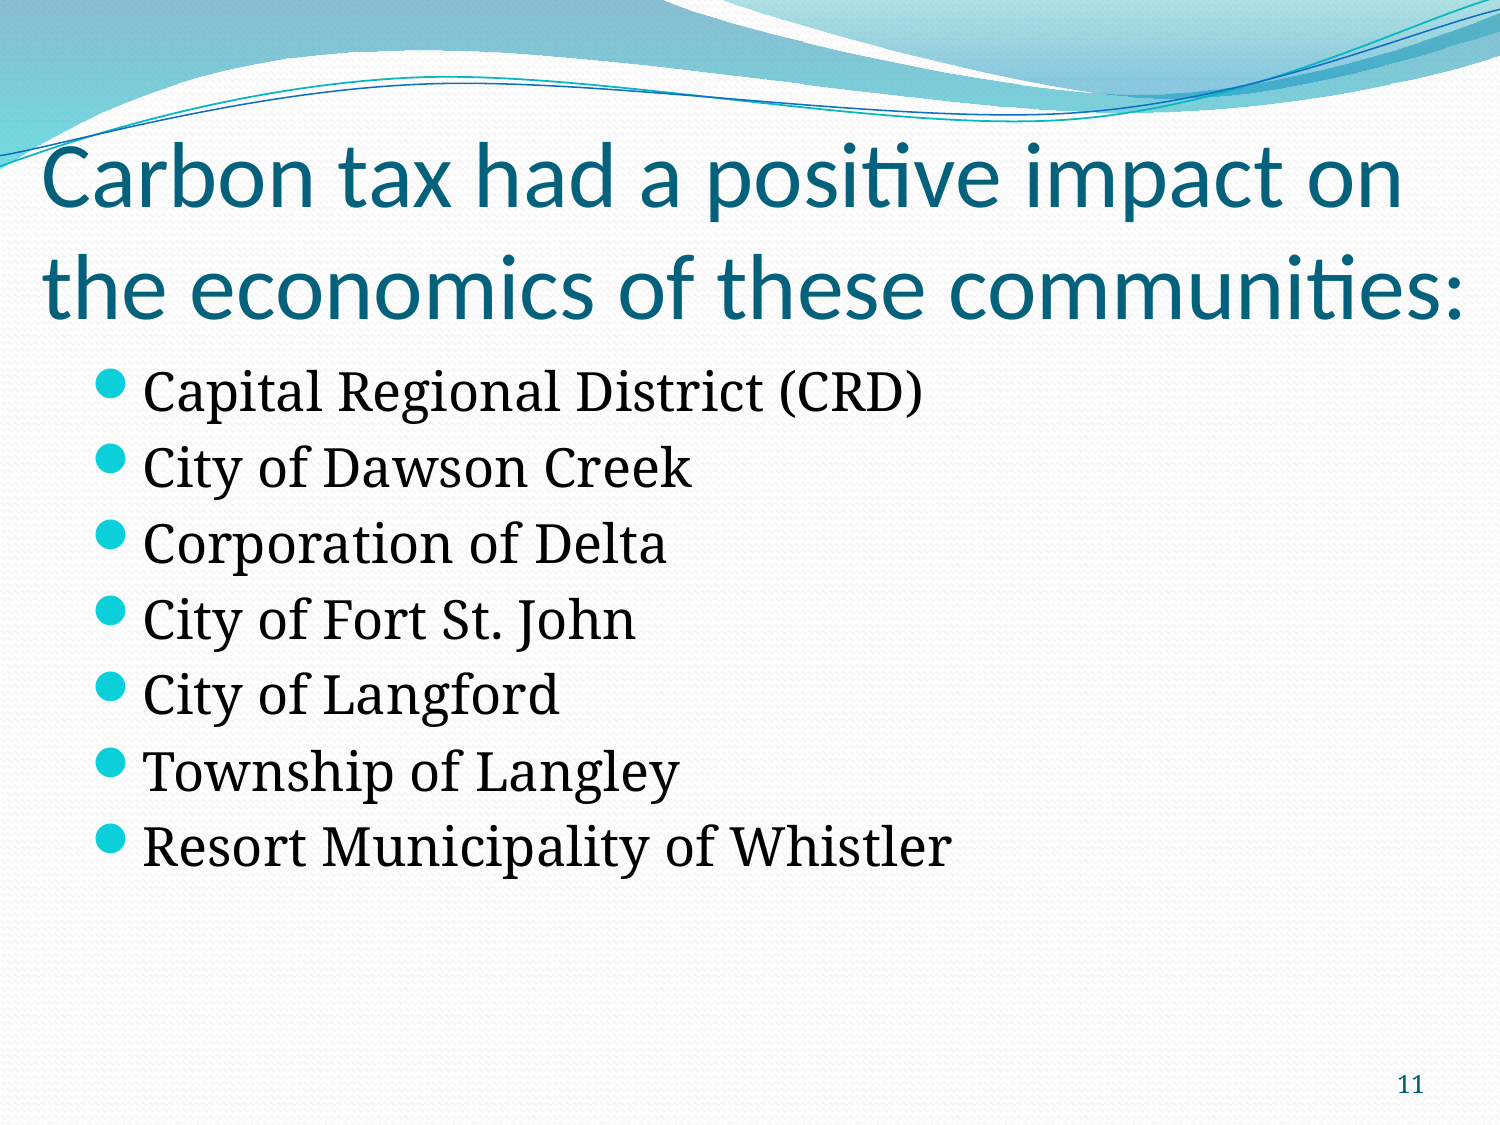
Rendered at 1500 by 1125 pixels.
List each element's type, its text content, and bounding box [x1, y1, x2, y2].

title Carbon tax had a positive impact on the economics of these communities: [41, 0, 1500, 339]
list Capital Regional District (CRD) City of Dawson Creek Corporation of Delta City of Fort St. John City of Langford Township of Langley Resort Municipality of Whistler [76, 349, 1427, 1070]
slide_number 11 [1299, 1042, 1425, 1103]
